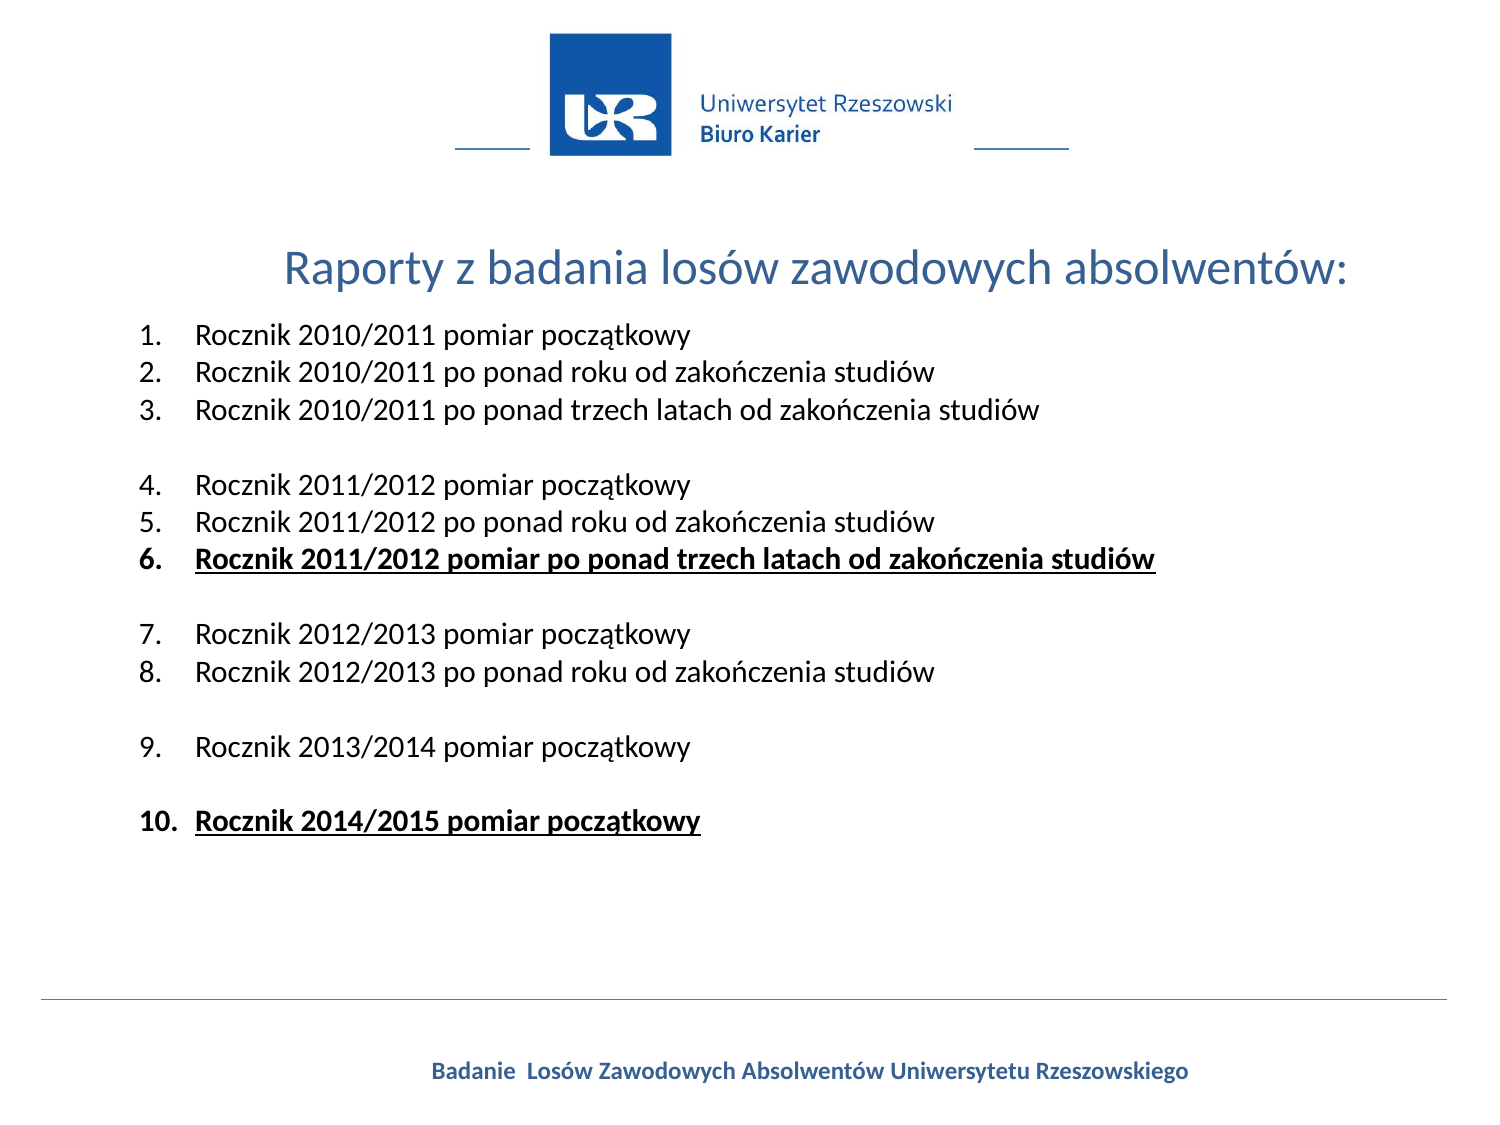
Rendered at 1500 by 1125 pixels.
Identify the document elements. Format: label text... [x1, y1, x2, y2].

text_box [17, 0, 530, 188]
text_box [973, 0, 1483, 188]
text_box Rocznik 2010/2011 pomiar początkowy Rocznik 2010/2011 po ponad roku od zakończenia studiów Rocznik 2010/2011 po ponad trzech latach od zakończenia studiów Rocznik 2011/2012 pomiar początkowy Rocznik 2011/2012 po ponad roku od zakończenia studiów Rocznik 2011/2012 pomiar po ponad trzech latach od zakończenia studiów Rocznik 2012/2013 pomiar początkowy Rocznik 2012/2013 po ponad roku od zakończenia studiów Rocznik 2013/2014 pomiar początkowy Rocznik 2014/2015 pomiar początkowy [123, 1006, 1445, 1125]
text_box Raporty z badania losów zawodowych absolwentów: [217, 205, 1404, 324]
text_box Rocznik 2010/2011 pomiar początkowy Rocznik 2010/2011 po ponad roku od zakończenia studiów Rocznik 2010/2011 po ponad trzech latach od zakończenia studiów Rocznik 2011/2012 pomiar początkowy Rocznik 2011/2012 po ponad roku od zakończenia studiów Rocznik 2011/2012 pomiar po ponad trzech latach od zakończenia studiów Rocznik 2012/2013 pomiar początkowy Rocznik 2012/2013 po ponad roku od zakończenia studiów Rocznik 2013/2014 pomiar początkowy Rocznik 2014/2015 pomiar początkowy [123, 231, 1445, 998]
picture [529, 1, 974, 194]
